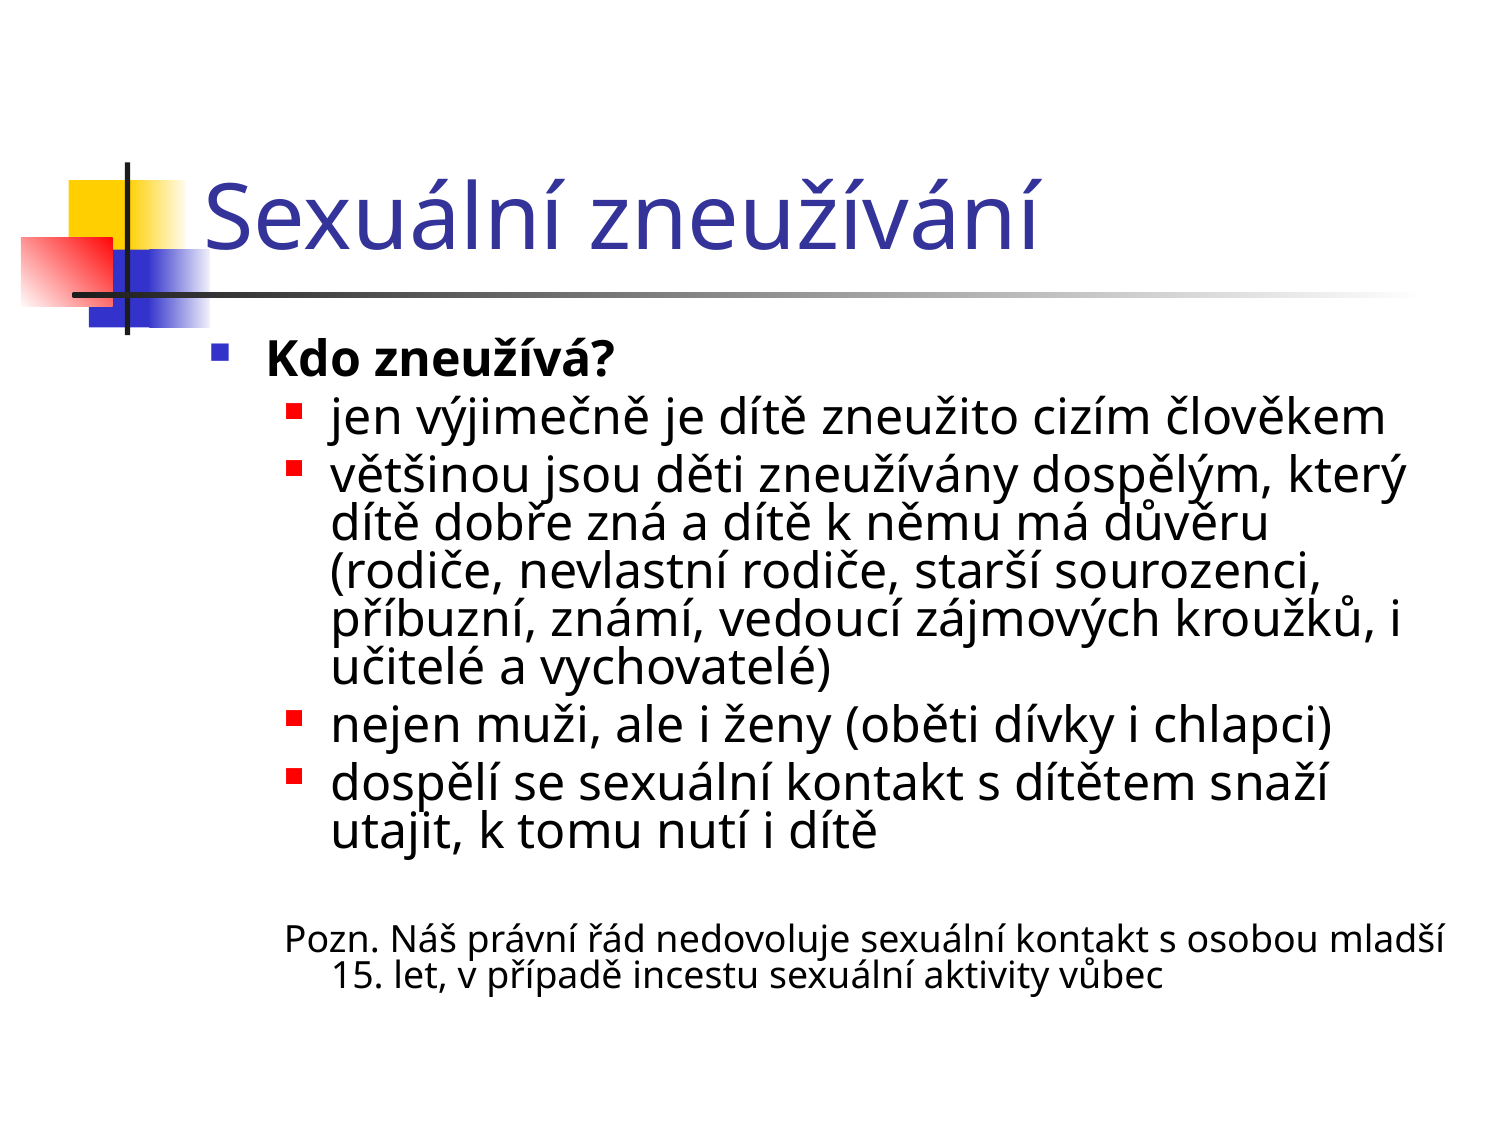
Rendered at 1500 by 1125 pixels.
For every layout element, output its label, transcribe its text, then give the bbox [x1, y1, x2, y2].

list Kdo zneužívá? jen výjimečně je dítě zneužito cizím člověkem většinou jsou děti zneužívány dospělým, který dítě dobře zná a dítě k němu má důvěru (rodiče, nevlastní rodiče, starší sourozenci, příbuzní, známí, vedoucí zájmových kroužků, i učitelé a vychovatelé) nejen muži, ale i ženy (oběti dívky i chlapci) dospělí se sexuální kontakt s dítětem snaží utajit, k tomu nutí i dítě Pozn. Náš právní řád nedovoluje sexuální kontakt s osobou mladší 15. let, v případě incestu sexuální aktivity vůbec [193, 331, 1469, 1047]
title Sexuální zneužívání [188, 35, 1468, 275]
